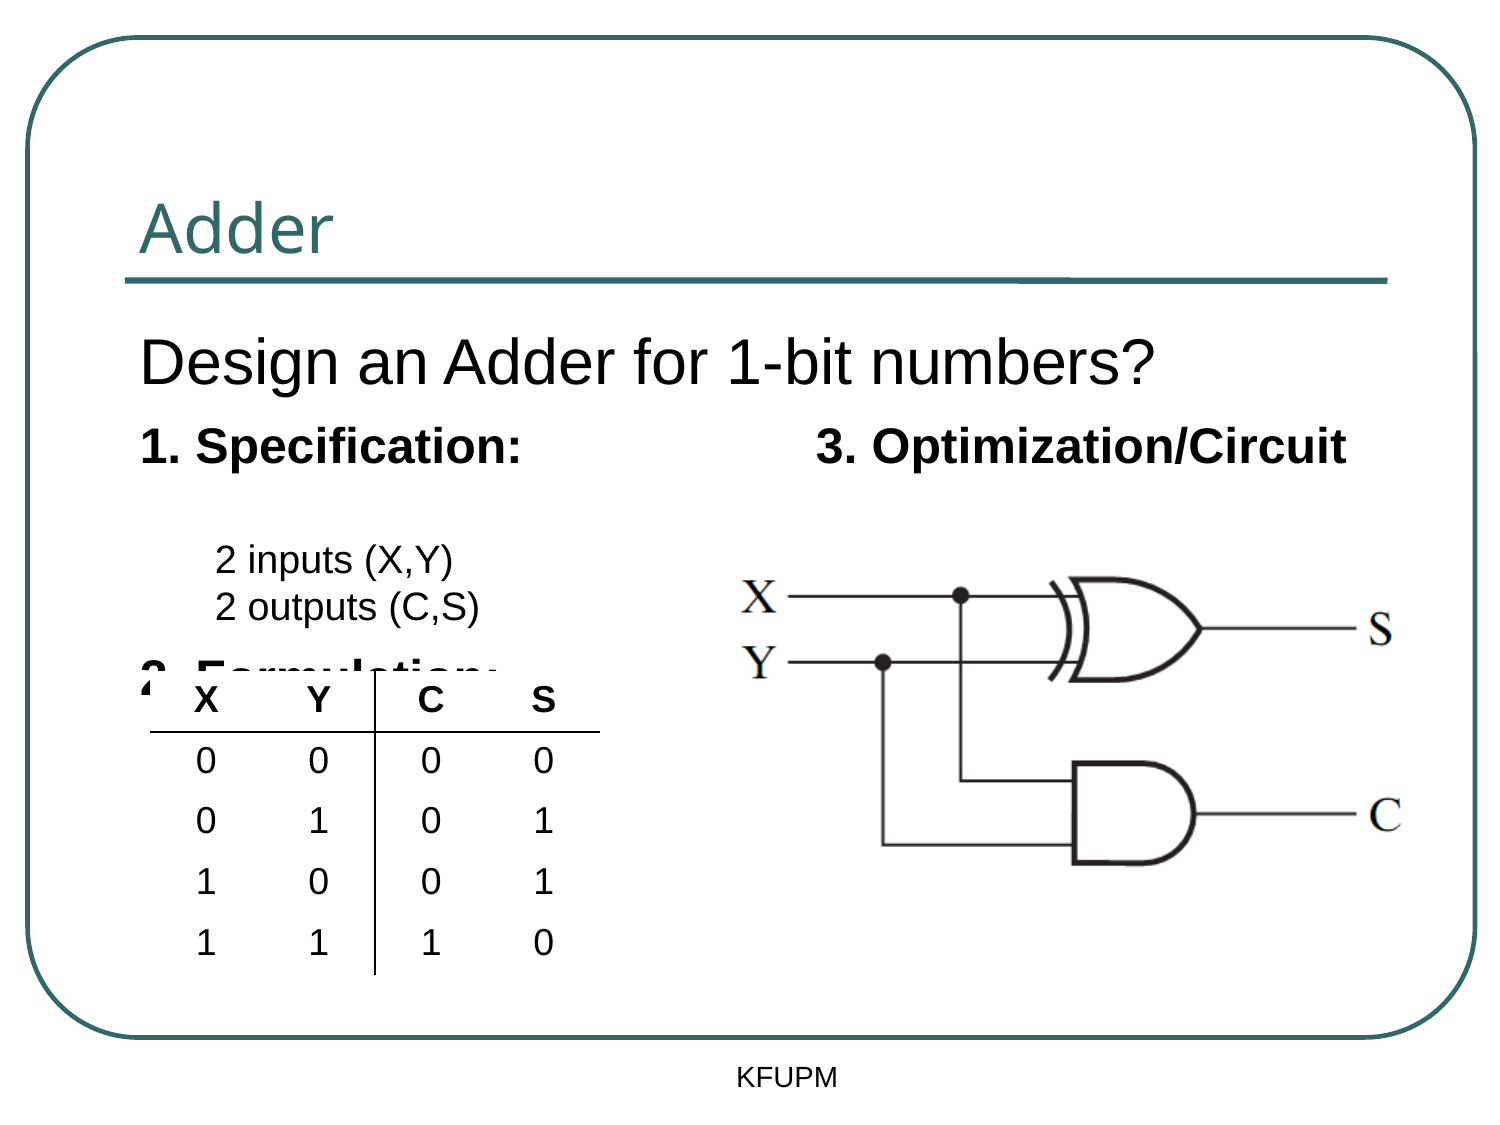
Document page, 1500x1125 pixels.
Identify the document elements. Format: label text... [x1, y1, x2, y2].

table_header X [150, 671, 263, 731]
table_cell 0 [150, 733, 263, 792]
table_cell 0 [488, 733, 600, 792]
footer KFUPM [549, 1050, 1025, 1125]
table_header Y [263, 671, 374, 731]
table_cell 1 [263, 792, 374, 853]
table_cell 1 [488, 853, 600, 914]
table_cell 1 [150, 853, 263, 914]
list Design an Adder for 1-bit numbers? 1. Specification: 3. Optimization/Circuit 2 inputs (X,Y) 2 outputs (C,S) 2. Formulation: [124, 312, 1388, 975]
picture [724, 541, 1423, 888]
table_header C [376, 671, 488, 731]
table_cell 0 [263, 853, 374, 914]
table_cell 1 [150, 914, 263, 975]
table_cell 0 [376, 733, 488, 792]
table_cell 0 [150, 792, 263, 853]
title Adder [124, 87, 1388, 275]
table_cell 0 [488, 914, 600, 975]
table_cell 0 [263, 733, 374, 792]
table_cell 1 [488, 792, 600, 853]
table_cell 0 [376, 792, 488, 853]
table_header S [488, 671, 600, 731]
table_cell 1 [376, 914, 488, 975]
table_cell 0 [376, 853, 488, 914]
table_cell 1 [263, 914, 374, 975]
